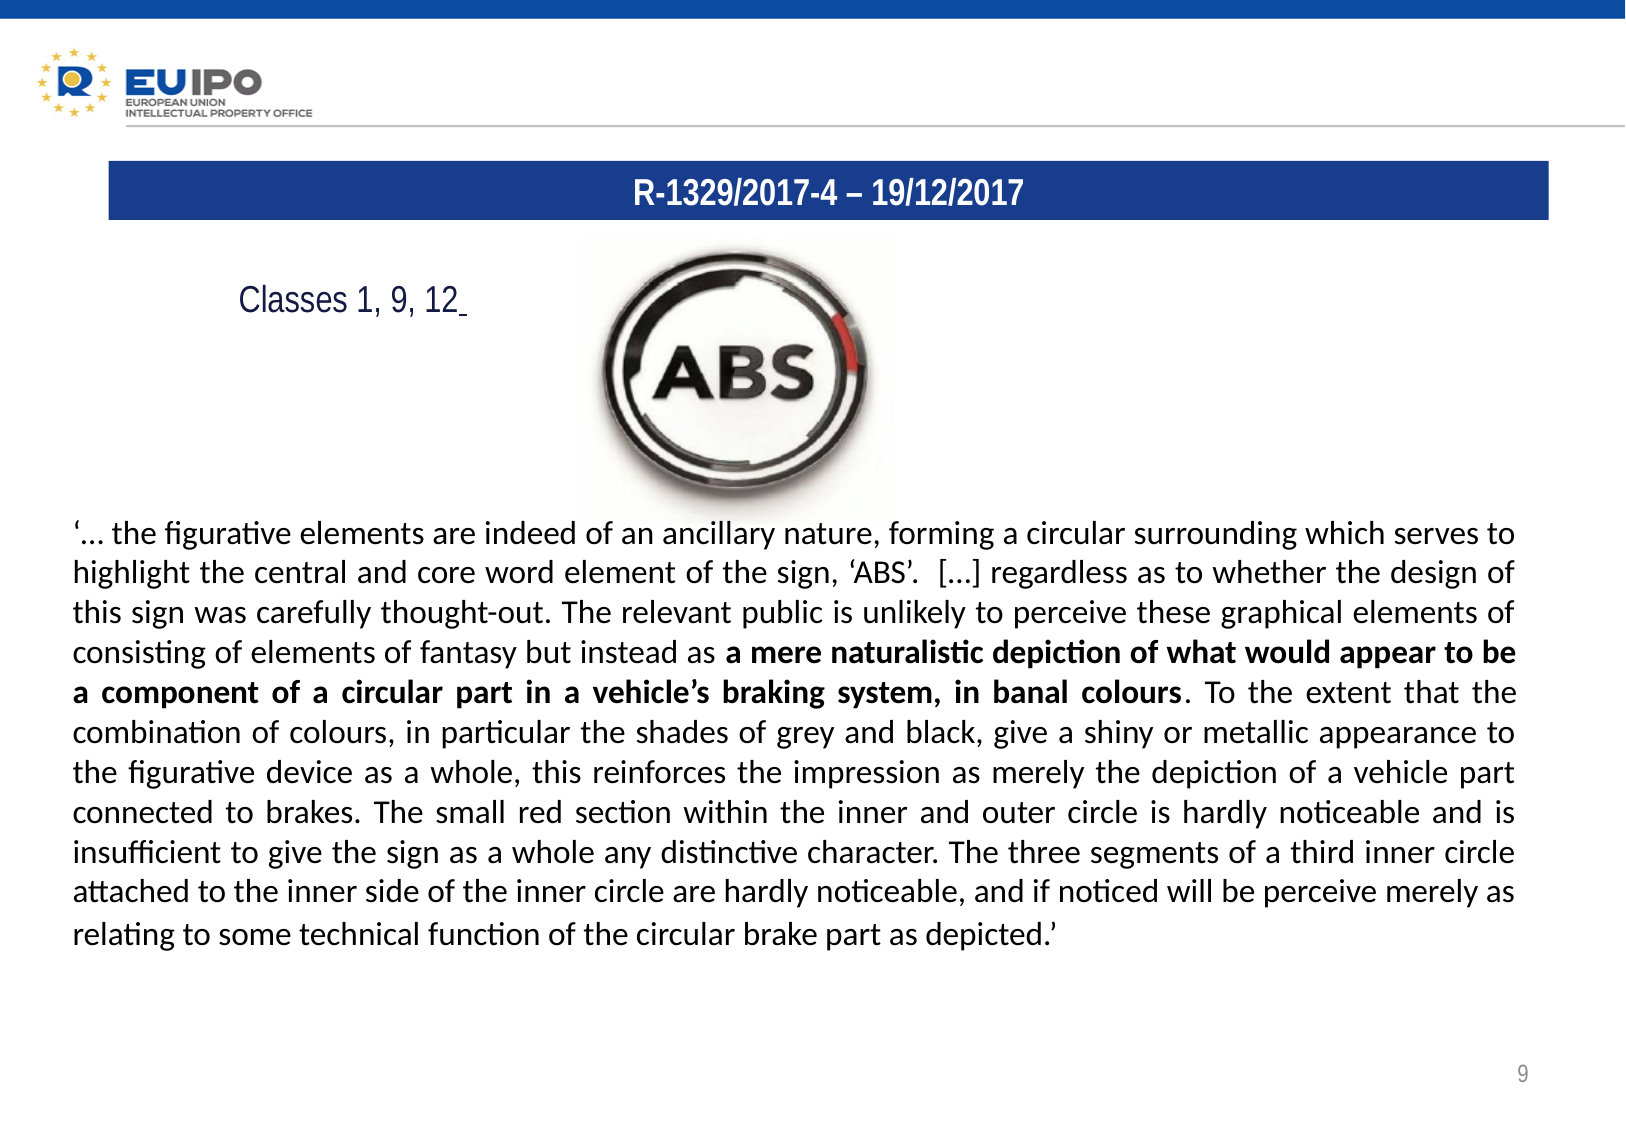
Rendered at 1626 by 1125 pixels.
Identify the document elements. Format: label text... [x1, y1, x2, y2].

text_box R-1329/2017-4 – 19/12/2017 [108, 160, 1549, 220]
list ‘… the figurative elements are indeed of an ancillary nature, forming a circular surrounding which serves to highlight the central and core word element of the sign, ‘ABS’. […] regardless as to whether the design of this sign was carefully thought-out. The relevant public is unlikely to perceive these graphical elements of consisting of elements of fantasy but instead as a mere naturalistic depiction of what would appear to be a component of a circular part in a vehicle’s braking system, in banal colours. To the extent that the combination of colours, in particular the shades of grey and black, give a shiny or metallic appearance to the figurative device as a whole, this reinforces the impression as merely the depiction of a vehicle part connected to brakes. The small red section within the inner and outer circle is hardly noticeable and is insufficient to give the sign as a whole any distinctive character. The three segments of a third inner circle attached to the inner side of the inner circle are hardly noticeable, and if noticed will be perceive merely as relating to some technical function of the circular brake part as depicted.’ [57, 503, 1533, 1035]
slide_number 9 [1164, 1042, 1544, 1103]
picture [0, 0, 1626, 1125]
text_box Classes 1, 9, 12 [223, 267, 538, 327]
